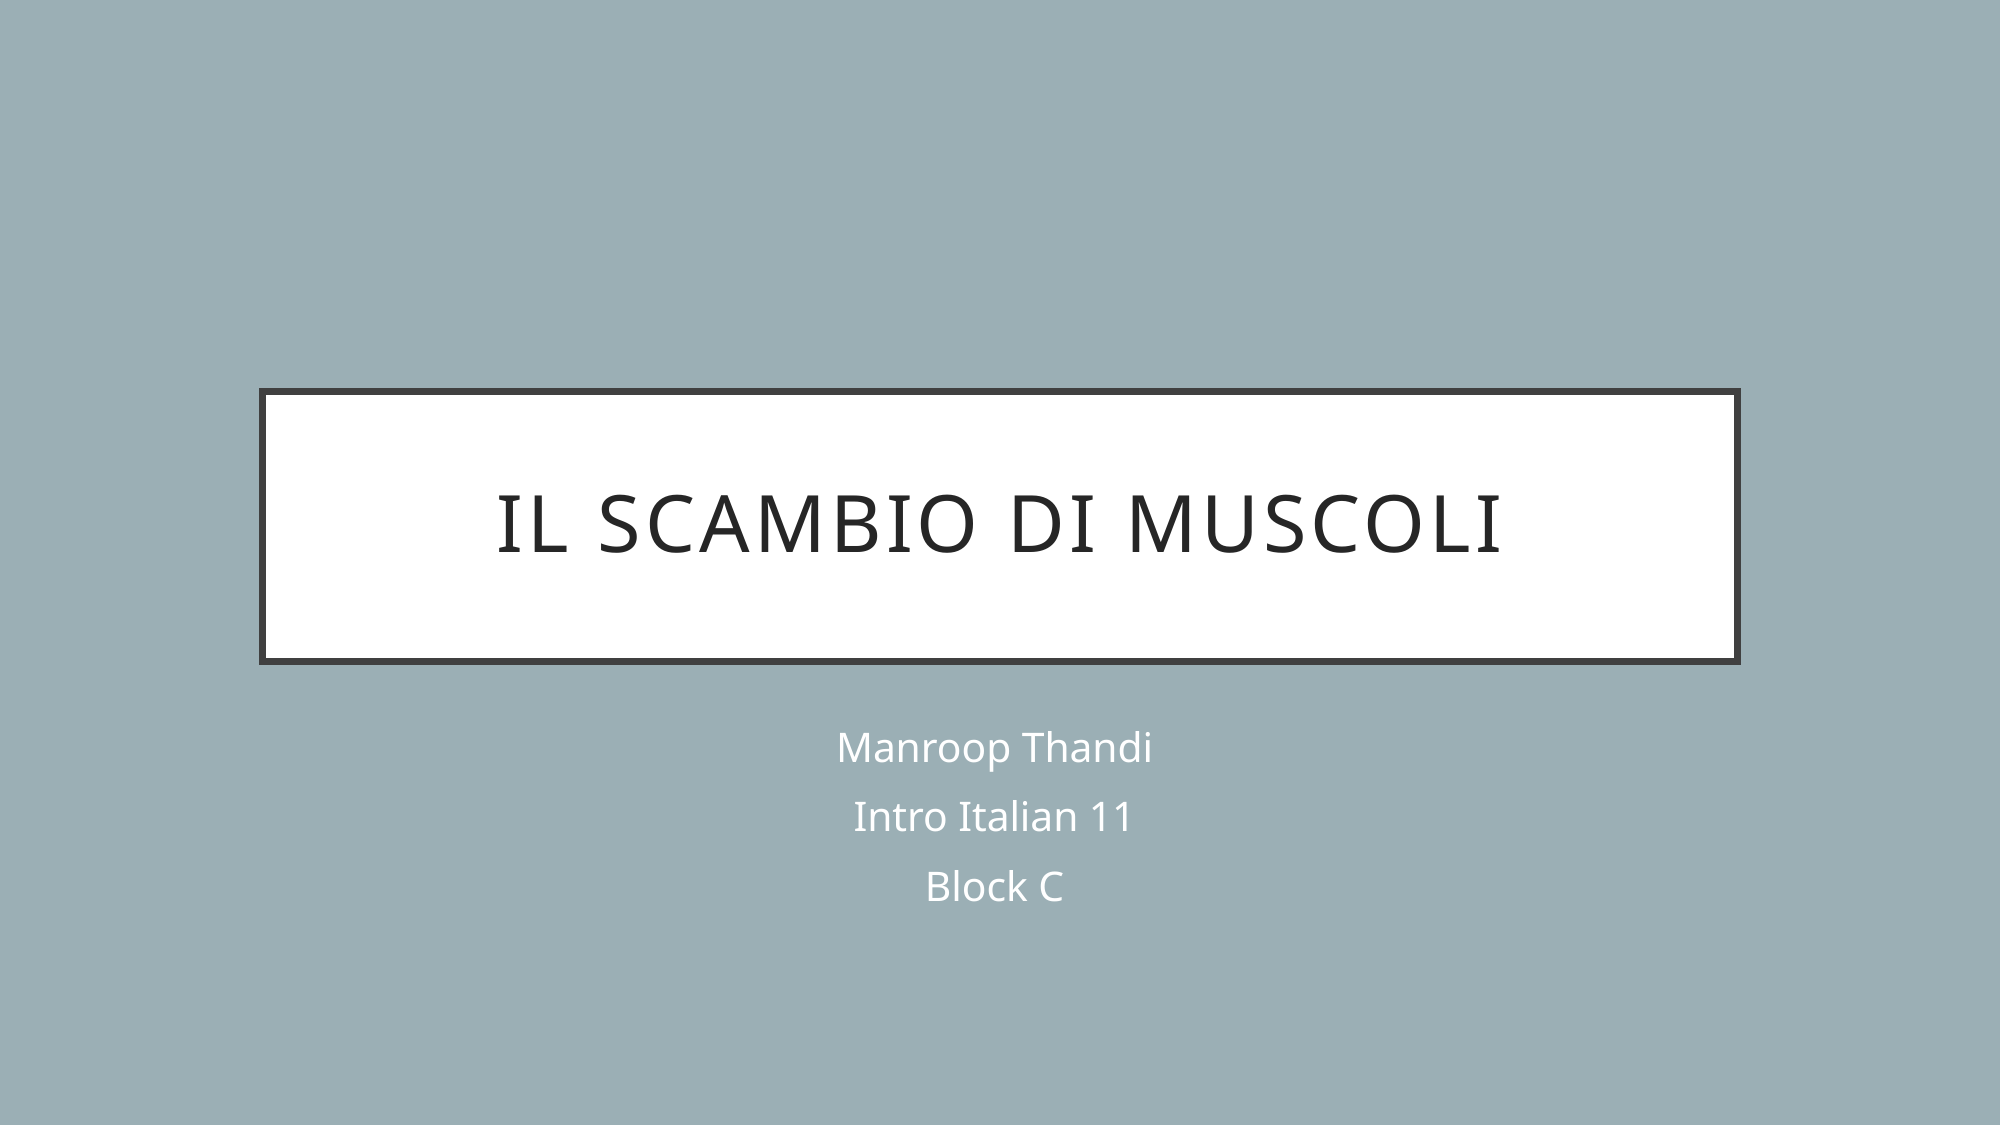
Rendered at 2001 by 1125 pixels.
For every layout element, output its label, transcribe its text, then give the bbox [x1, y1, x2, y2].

title Il scambio di muscoli [259, 388, 1741, 665]
subtitle Manroop Thandi Intro Italian 11 Block C [442, 713, 1558, 918]
